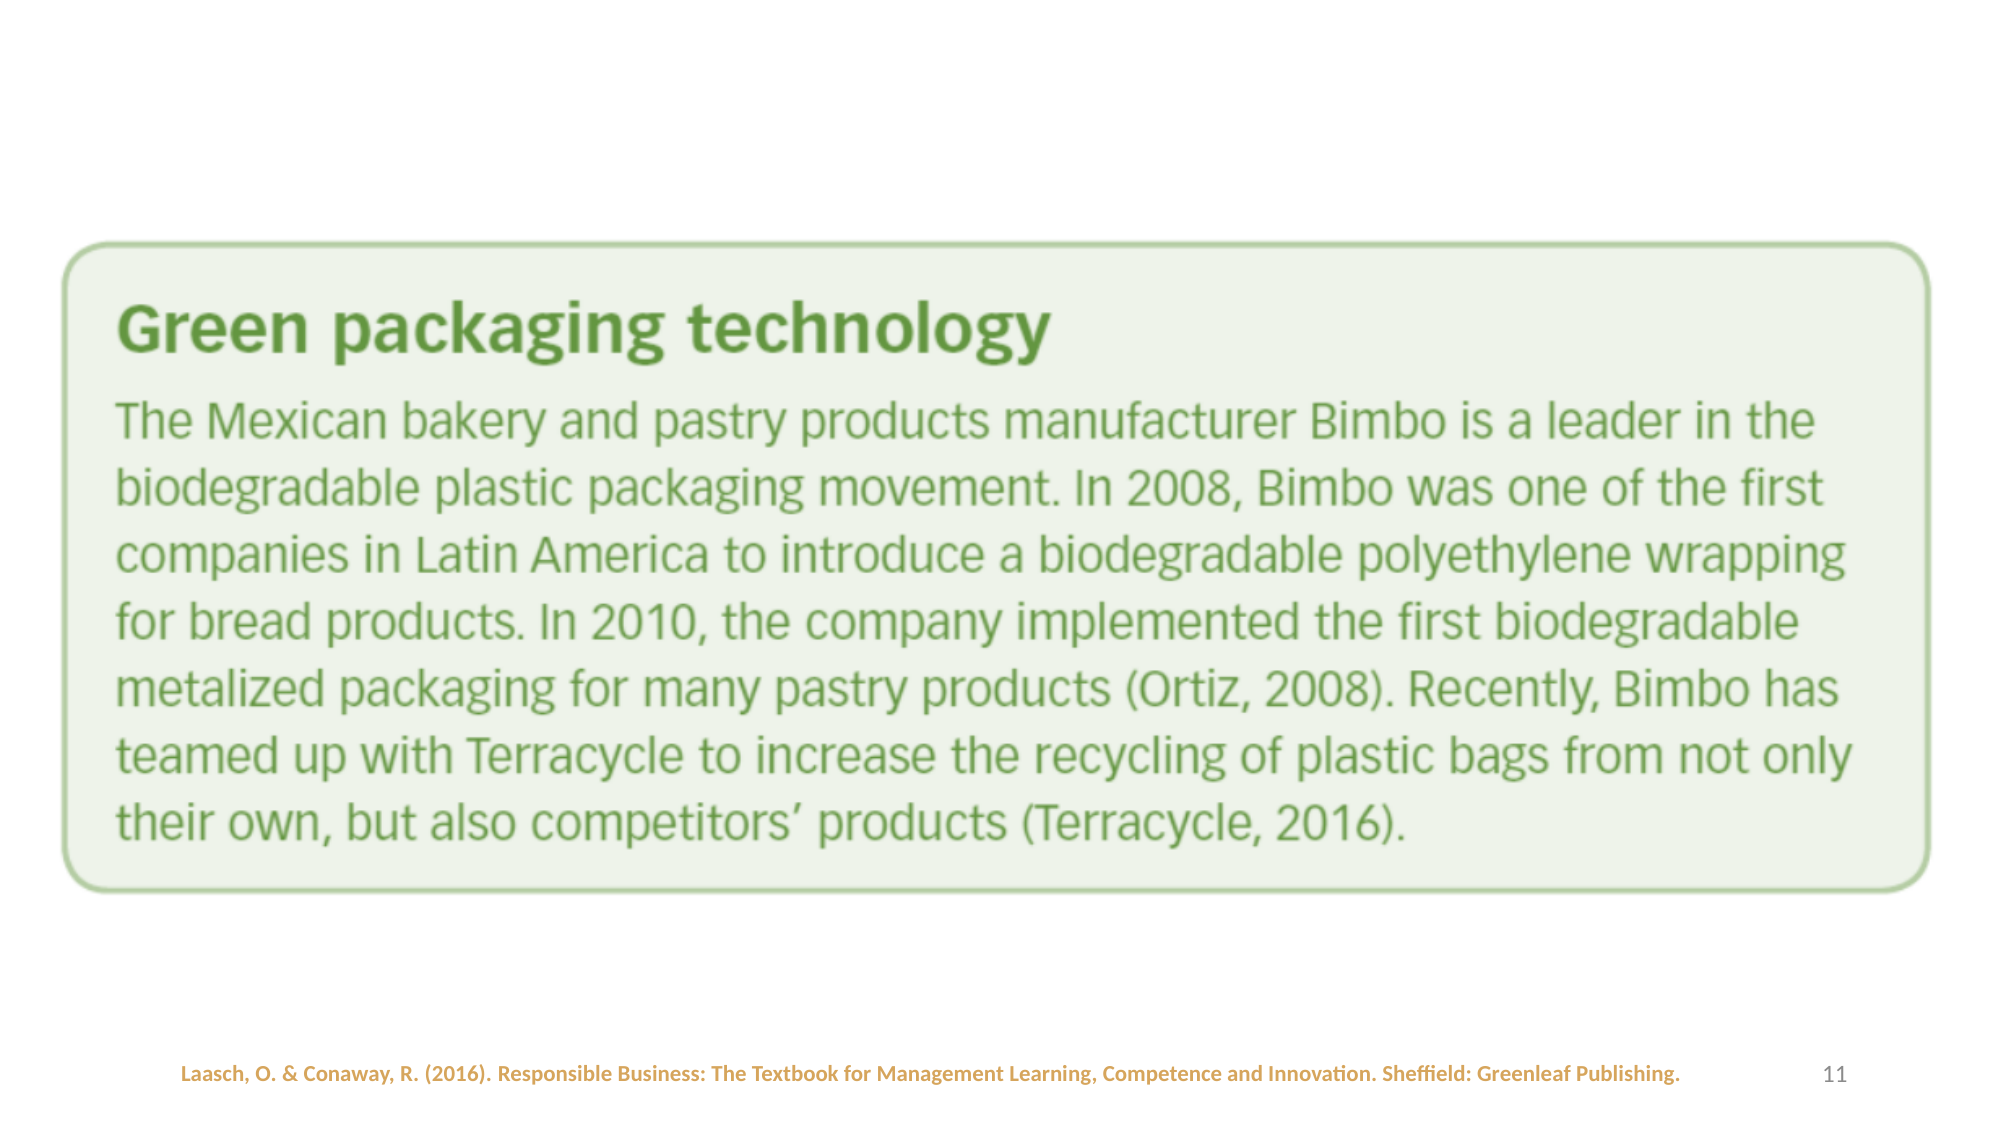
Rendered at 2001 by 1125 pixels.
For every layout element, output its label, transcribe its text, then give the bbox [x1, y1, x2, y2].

footer Laasch, O. & Conaway, R. (2016). Responsible Business: The Textbook for Management Learning, Competence and Innovation. Sheffield: Greenleaf Publishing. [137, 1042, 1732, 1103]
picture [49, 215, 1951, 910]
slide_number 11 [1771, 1042, 1863, 1103]
